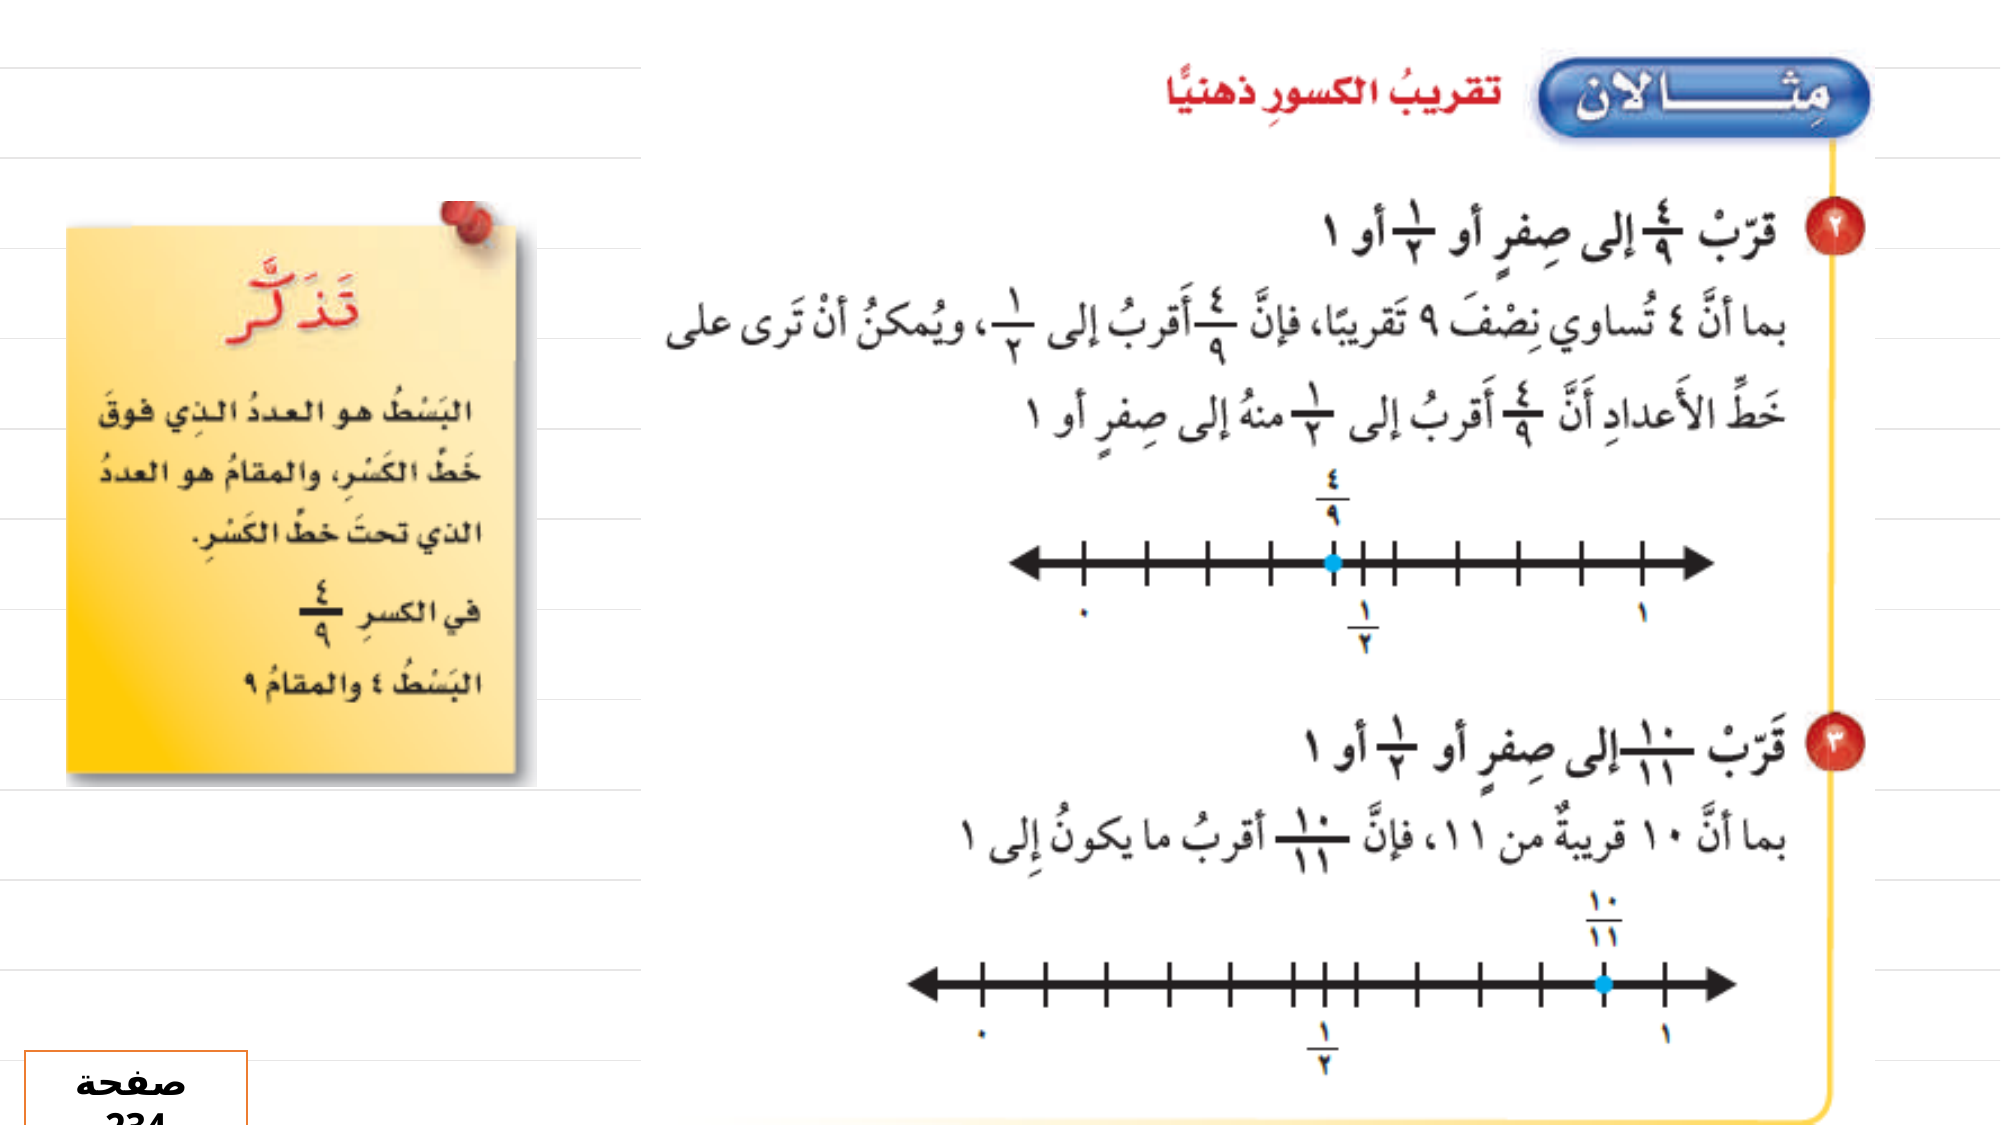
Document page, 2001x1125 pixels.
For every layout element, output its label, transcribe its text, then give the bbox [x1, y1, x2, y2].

picture [641, 37, 1875, 1125]
text_box صفحة 234 [24, 1050, 248, 1125]
picture [66, 201, 537, 787]
